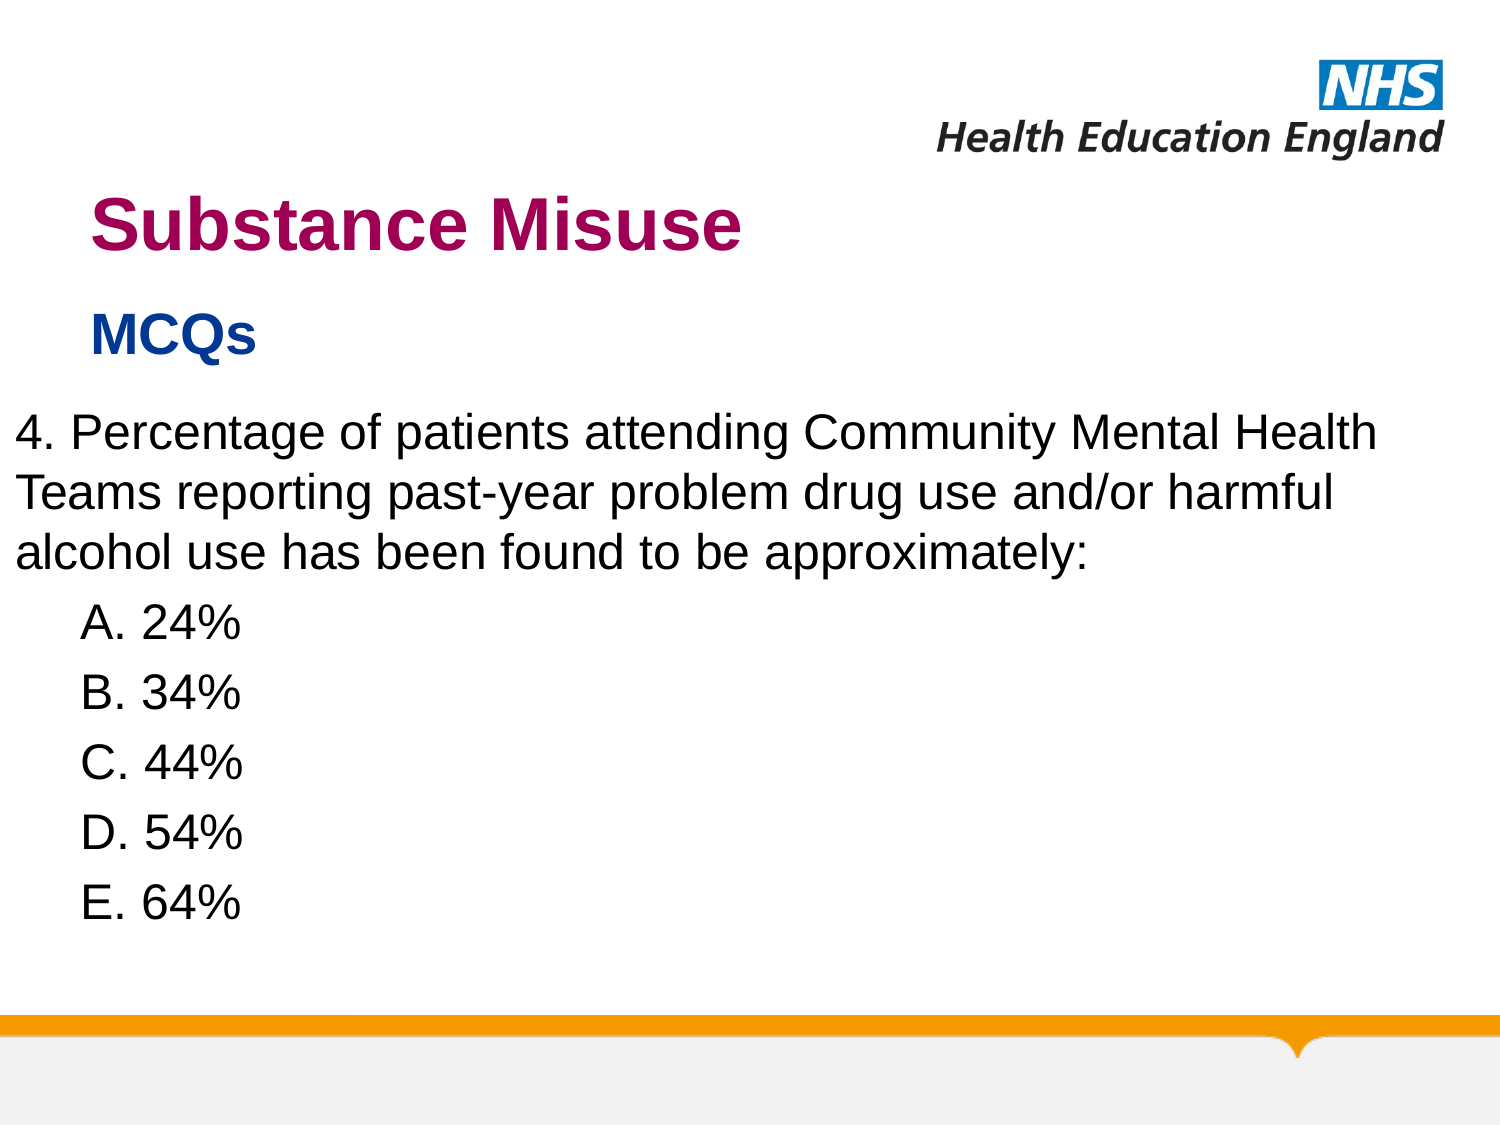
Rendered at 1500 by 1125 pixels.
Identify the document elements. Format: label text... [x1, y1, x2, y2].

subtitle MCQs [75, 288, 1125, 384]
list 4. Percentage of patients attending Community Mental Health Teams reporting past-year problem drug use and/or harmful alcohol use has been found to be approximately: A. 24% B. 34% C. 44% D. 54% E. 64% [0, 392, 1500, 800]
title Substance Misuse [75, 168, 1350, 280]
picture [936, 59, 1445, 161]
